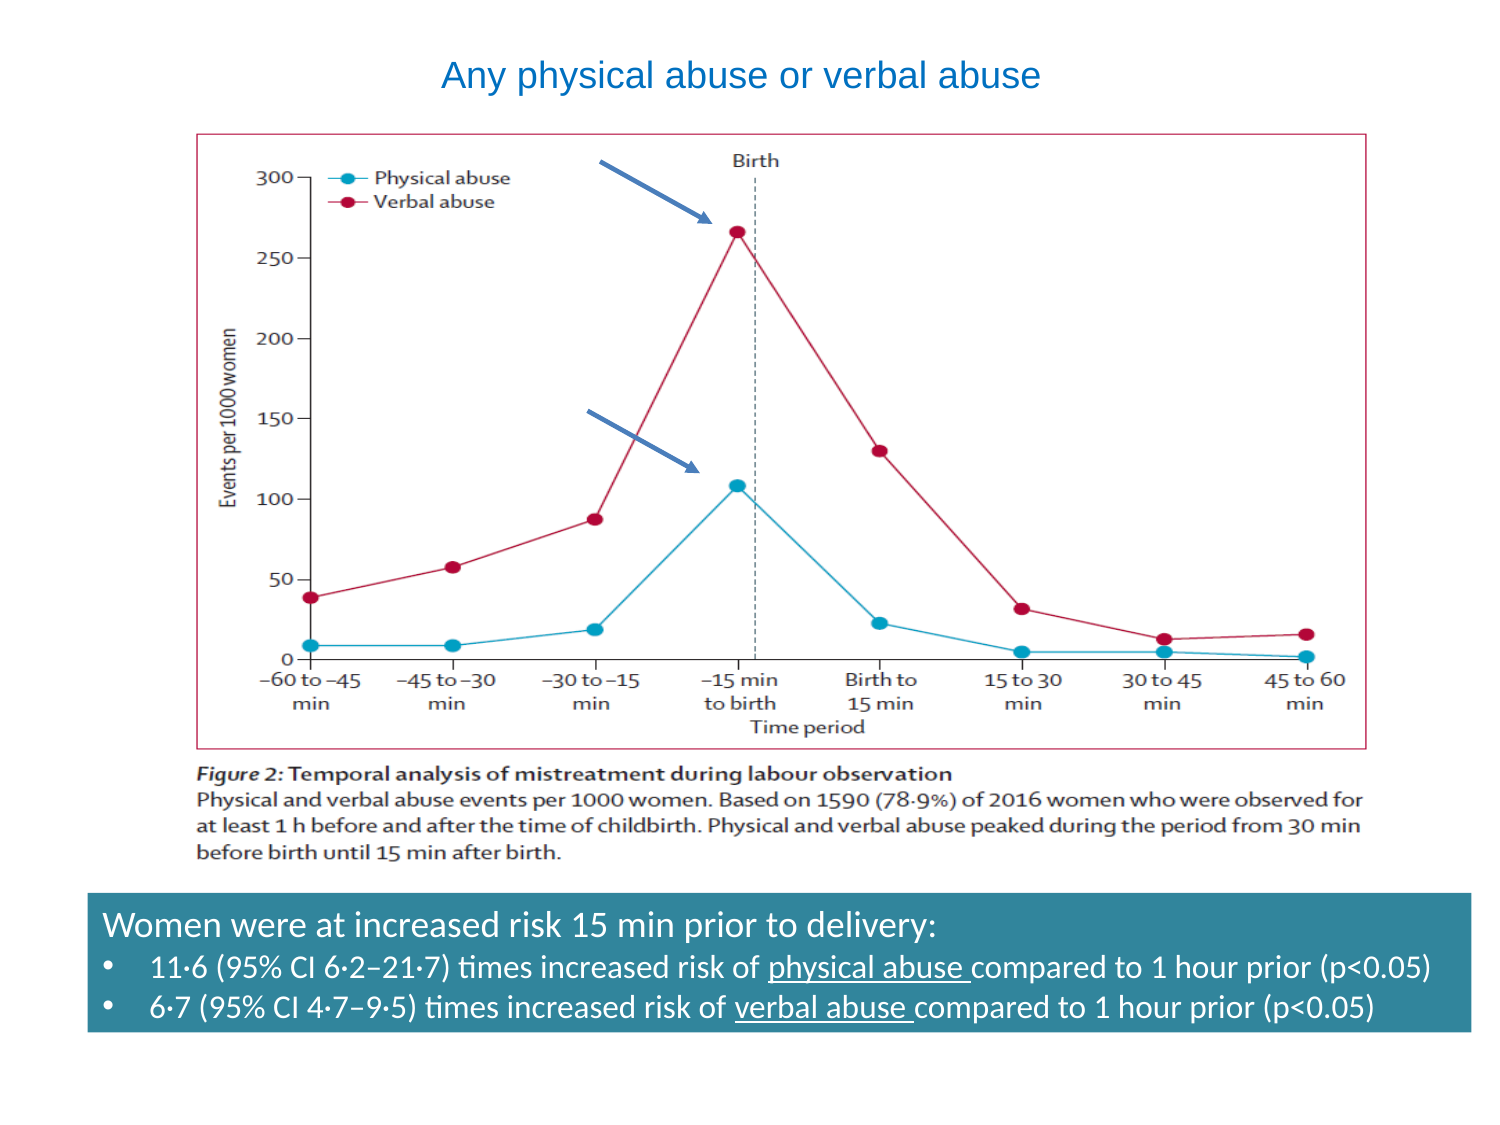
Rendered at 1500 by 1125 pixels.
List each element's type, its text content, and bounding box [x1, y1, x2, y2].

text_box Women were at increased risk 15 min prior to delivery: 11·6 (95% CI 6·2–21·7) times increased risk of physical abuse compared to 1 hour prior (p<0.05) 6·7 (95% CI 4·7–9·5) times increased risk of verbal abuse compared to 1 hour prior (p<0.05) [87, 892, 1472, 1033]
title Any physical abuse or verbal abuse [37, 43, 1447, 104]
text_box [587, 410, 701, 474]
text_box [599, 161, 713, 225]
picture [191, 124, 1400, 869]
